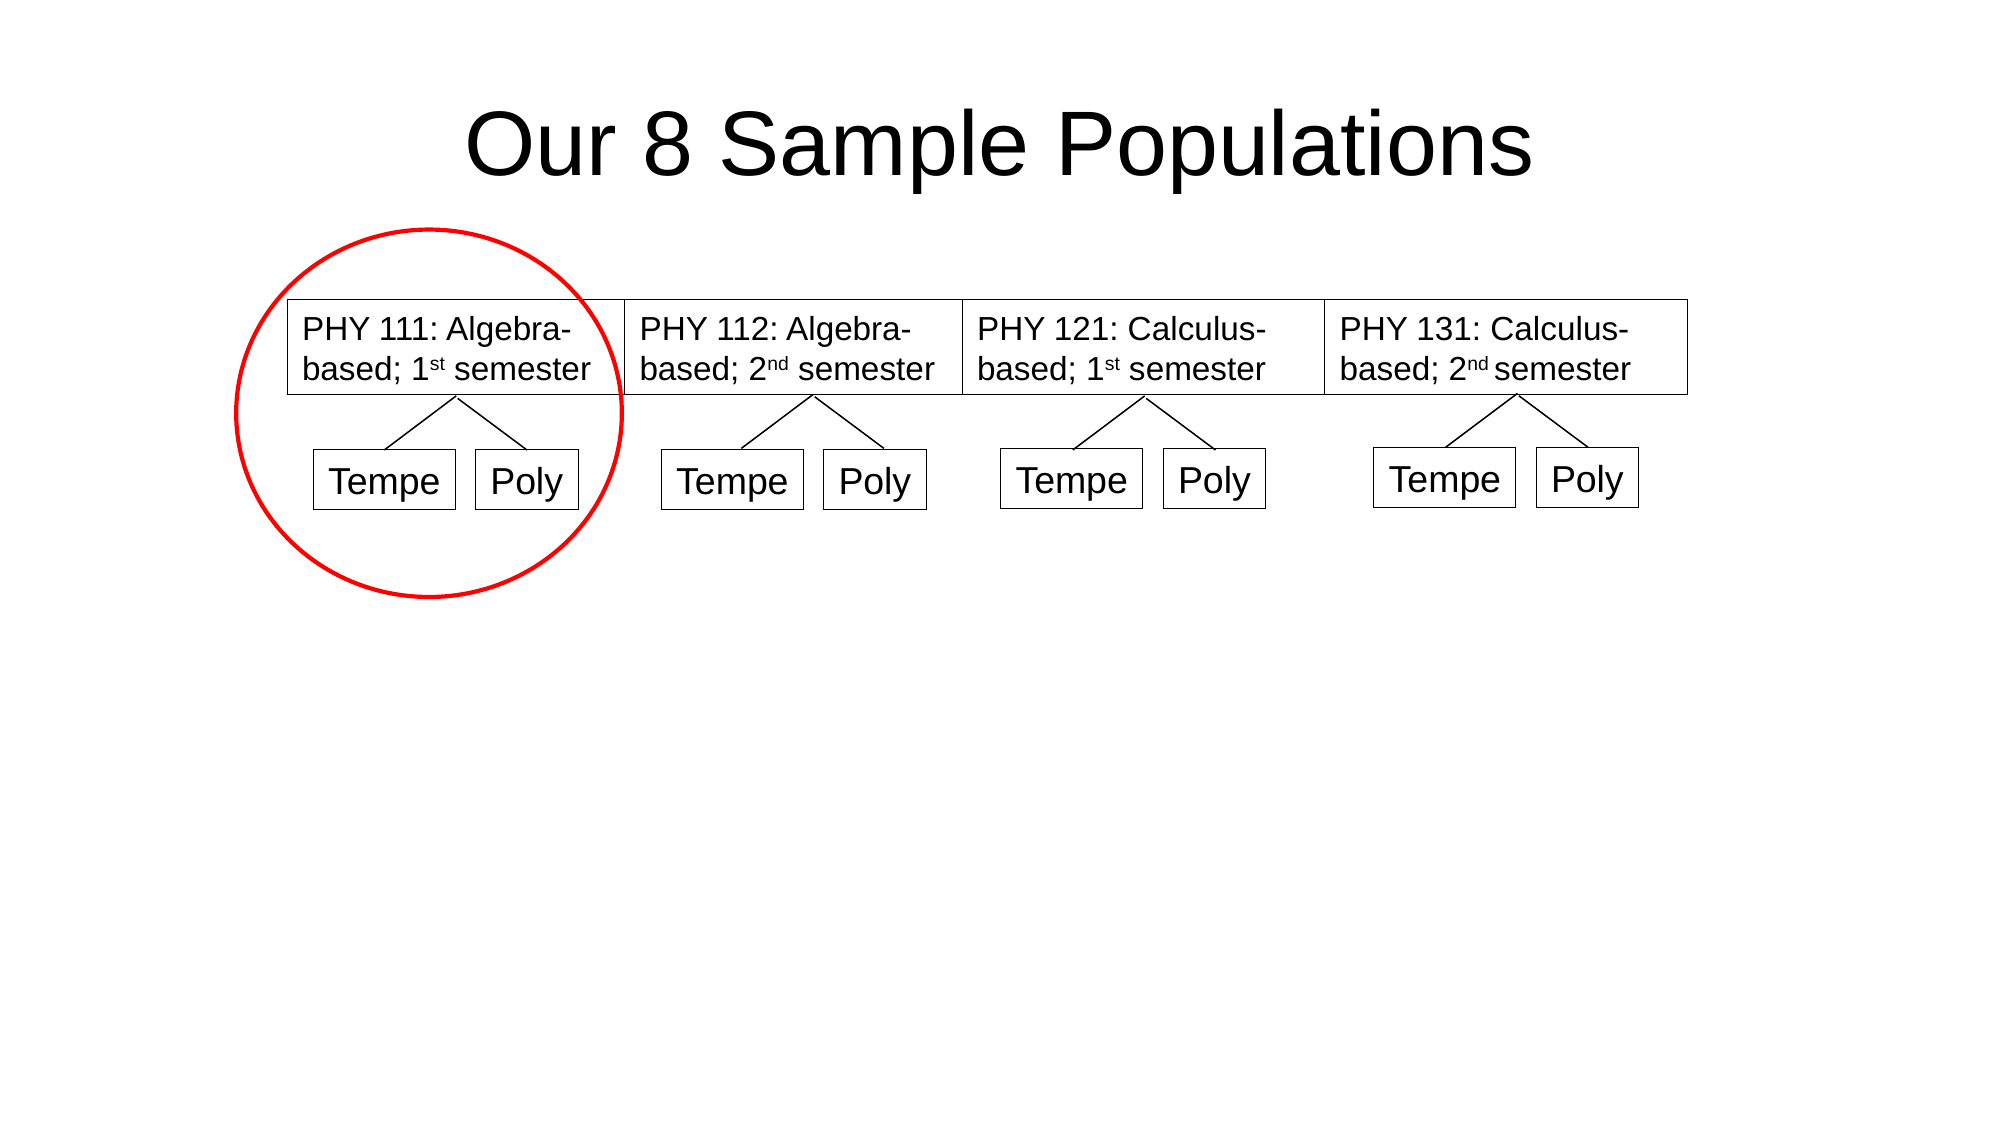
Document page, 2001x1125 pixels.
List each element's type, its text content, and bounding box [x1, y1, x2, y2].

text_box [312, 395, 580, 511]
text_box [740, 394, 885, 449]
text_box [1372, 447, 1640, 509]
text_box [1445, 393, 1589, 448]
title Our 8 Sample Populations [99, 44, 1901, 233]
text_box PHY 112: Algebra-based; 2nd semester [624, 299, 963, 395]
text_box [660, 449, 928, 511]
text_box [999, 448, 1267, 510]
text_box [234, 227, 624, 600]
text_box PHY 111: Algebra-based; 1st semester [584, 299, 624, 394]
text_box PHY 121: Calculus-based; 1st semester [963, 299, 1324, 395]
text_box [1072, 395, 1216, 451]
text_box PHY 131: Calculus-based; 2nd semester [1324, 299, 1688, 395]
